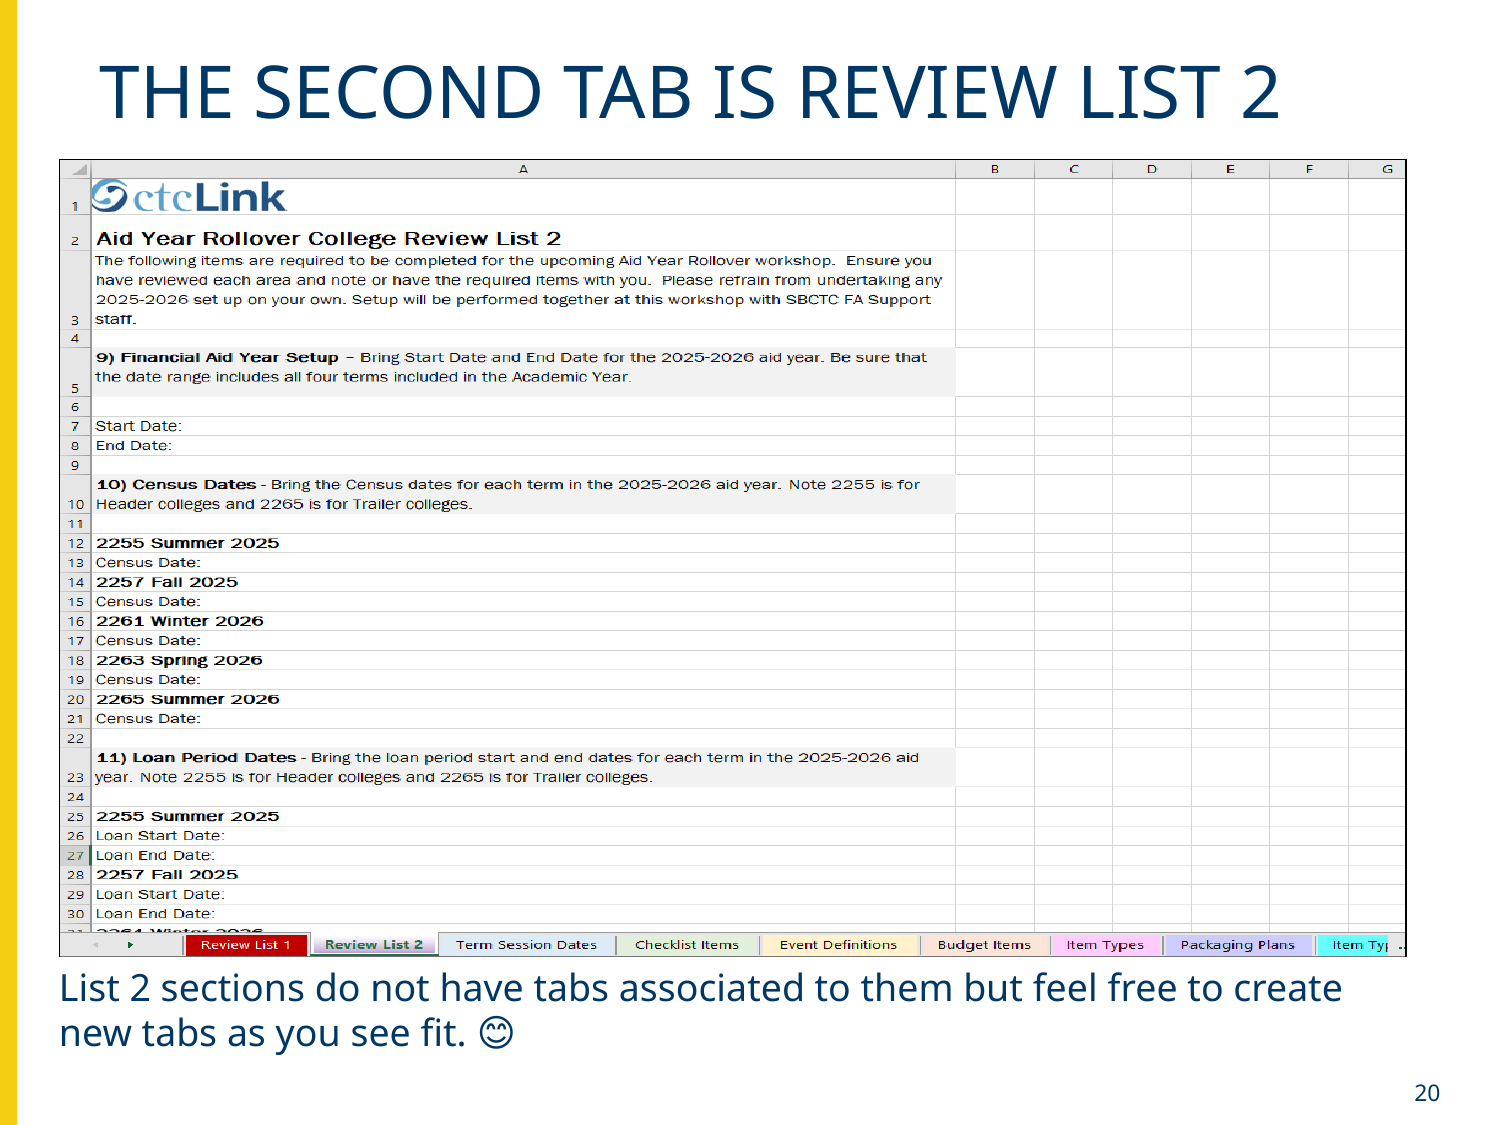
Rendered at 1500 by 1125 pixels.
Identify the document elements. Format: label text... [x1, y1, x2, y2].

slide_number 20 [1380, 1071, 1456, 1103]
text_box List 2 sections do not have tabs associated to them but feel free to create new tabs as you see fit. 😊 [44, 956, 1407, 1062]
title The second tab is Review list 2 [85, 48, 1448, 178]
picture [59, 159, 1407, 957]
